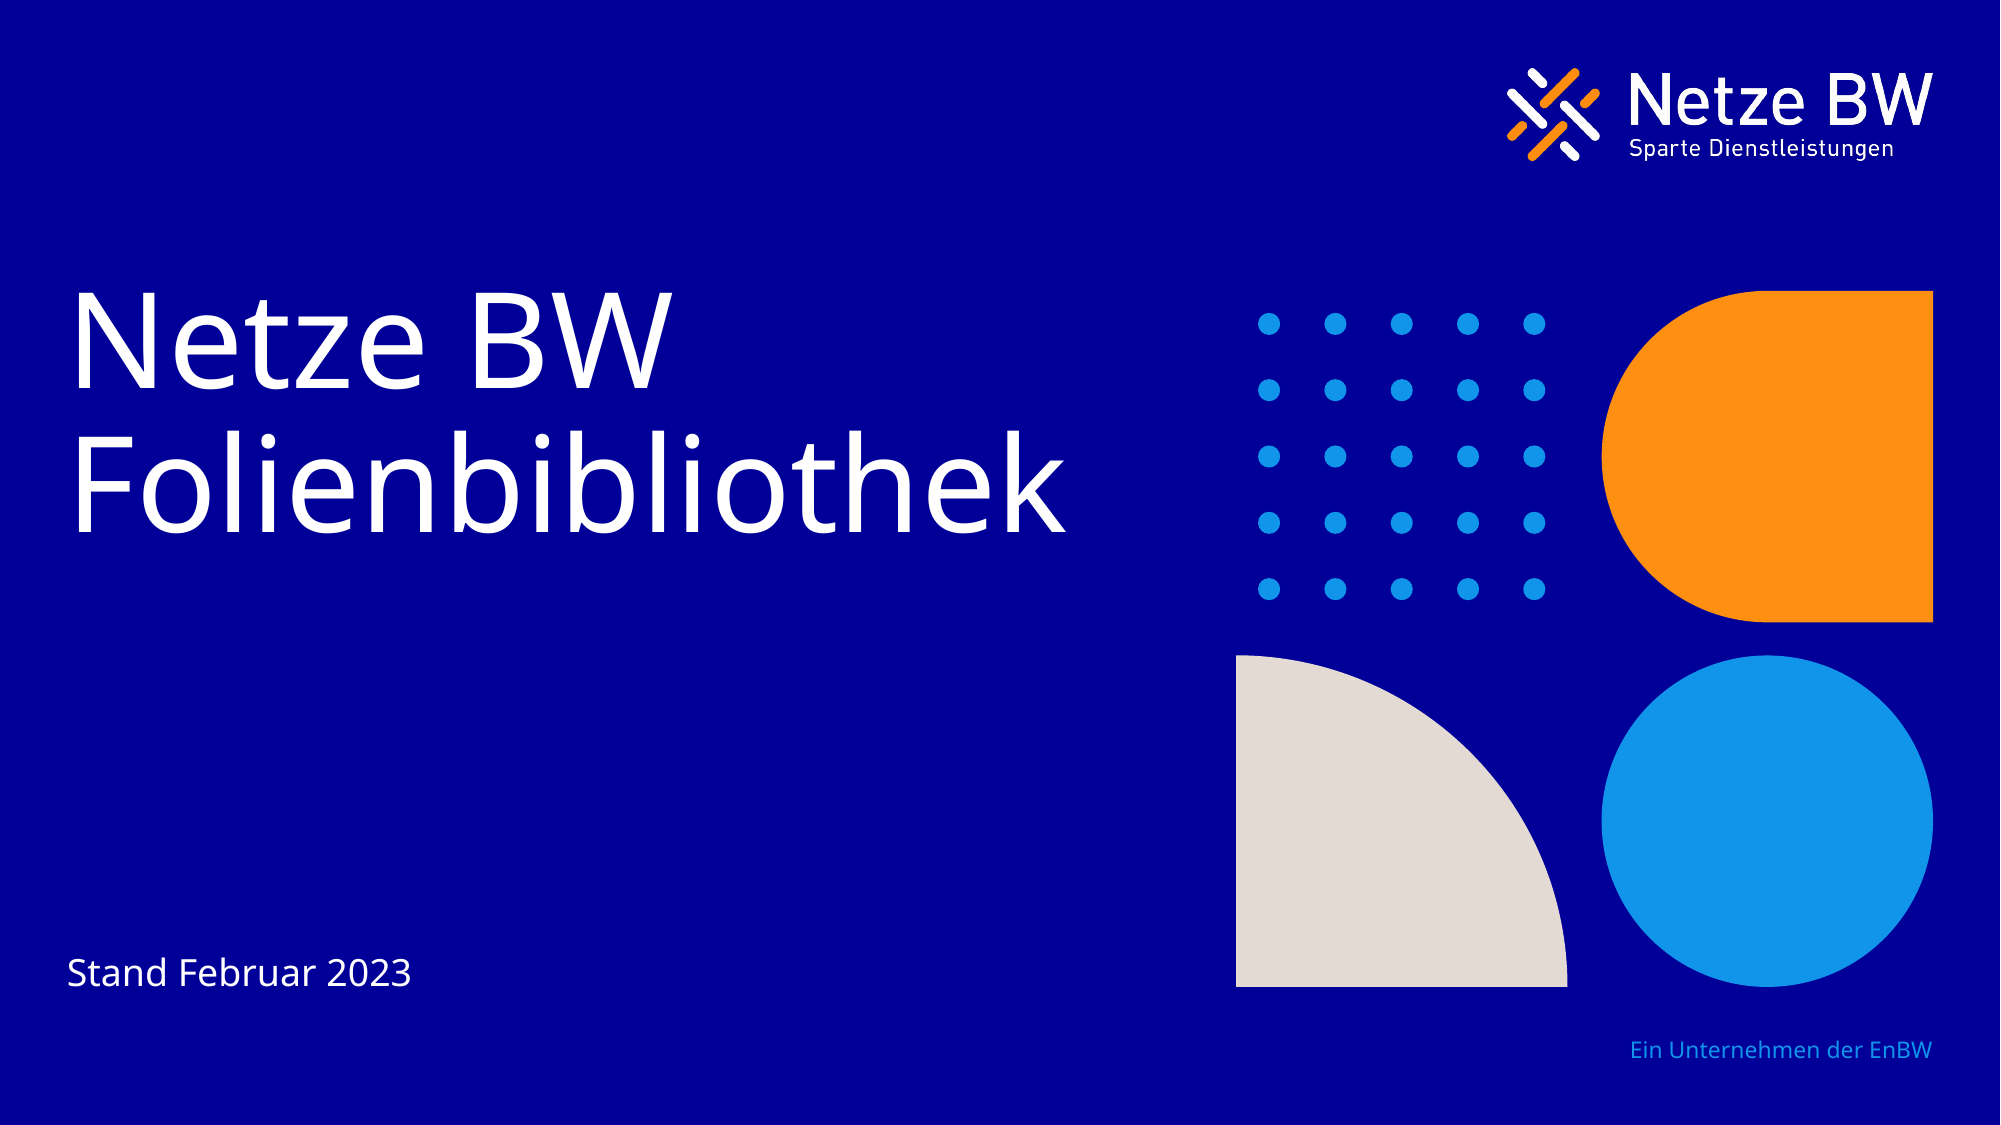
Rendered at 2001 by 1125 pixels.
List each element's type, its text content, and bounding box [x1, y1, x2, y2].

subtitle Stand Februar 2023 [66, 946, 953, 994]
picture [1507, 68, 1933, 161]
title Netze BW Folienbibliothek [66, 273, 1119, 566]
